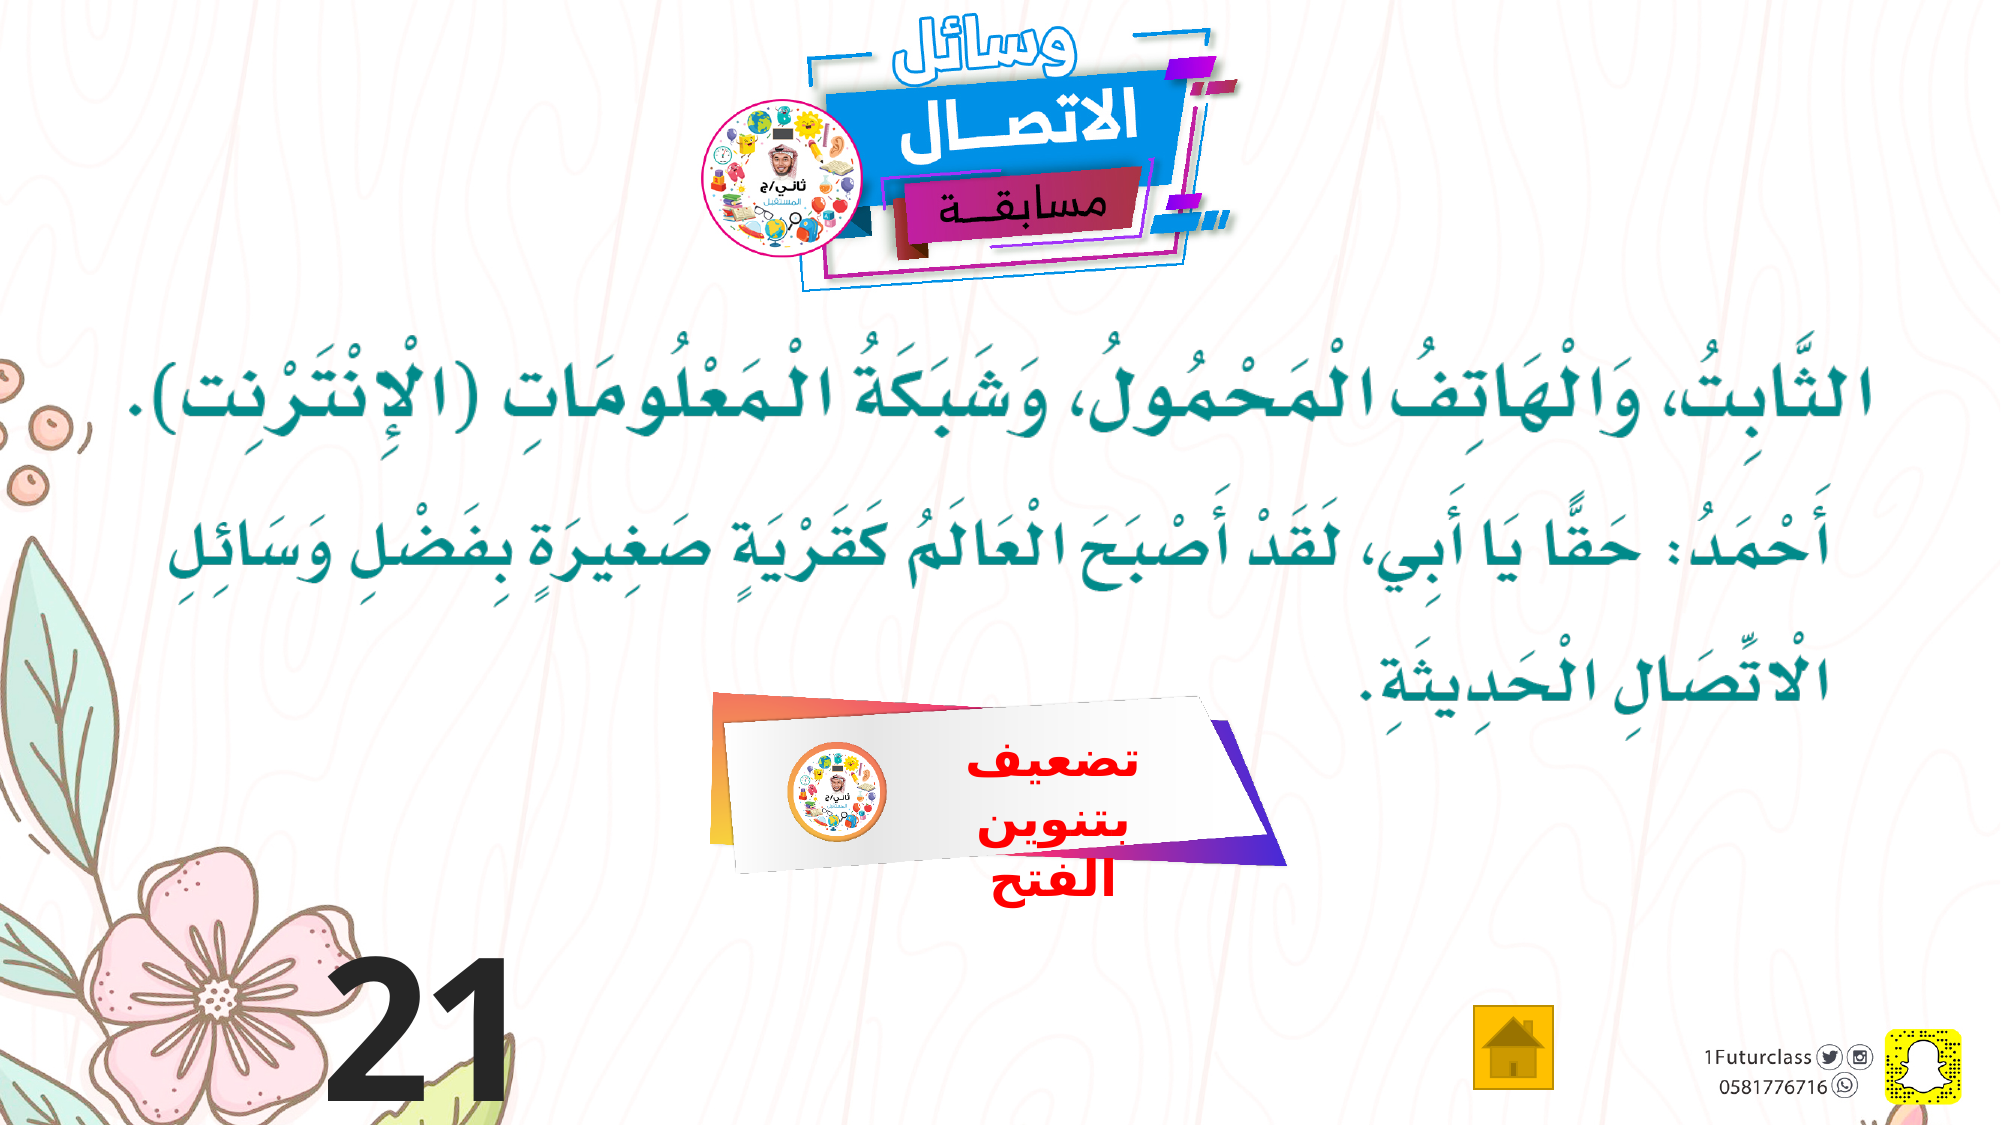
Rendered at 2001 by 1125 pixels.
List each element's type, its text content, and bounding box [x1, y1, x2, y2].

text_box 21 [280, 893, 575, 1125]
picture [0, 0, 2001, 1125]
text_box تضعيف بتنوين الفتح [900, 874, 1207, 914]
text_box [1473, 1005, 1554, 1090]
